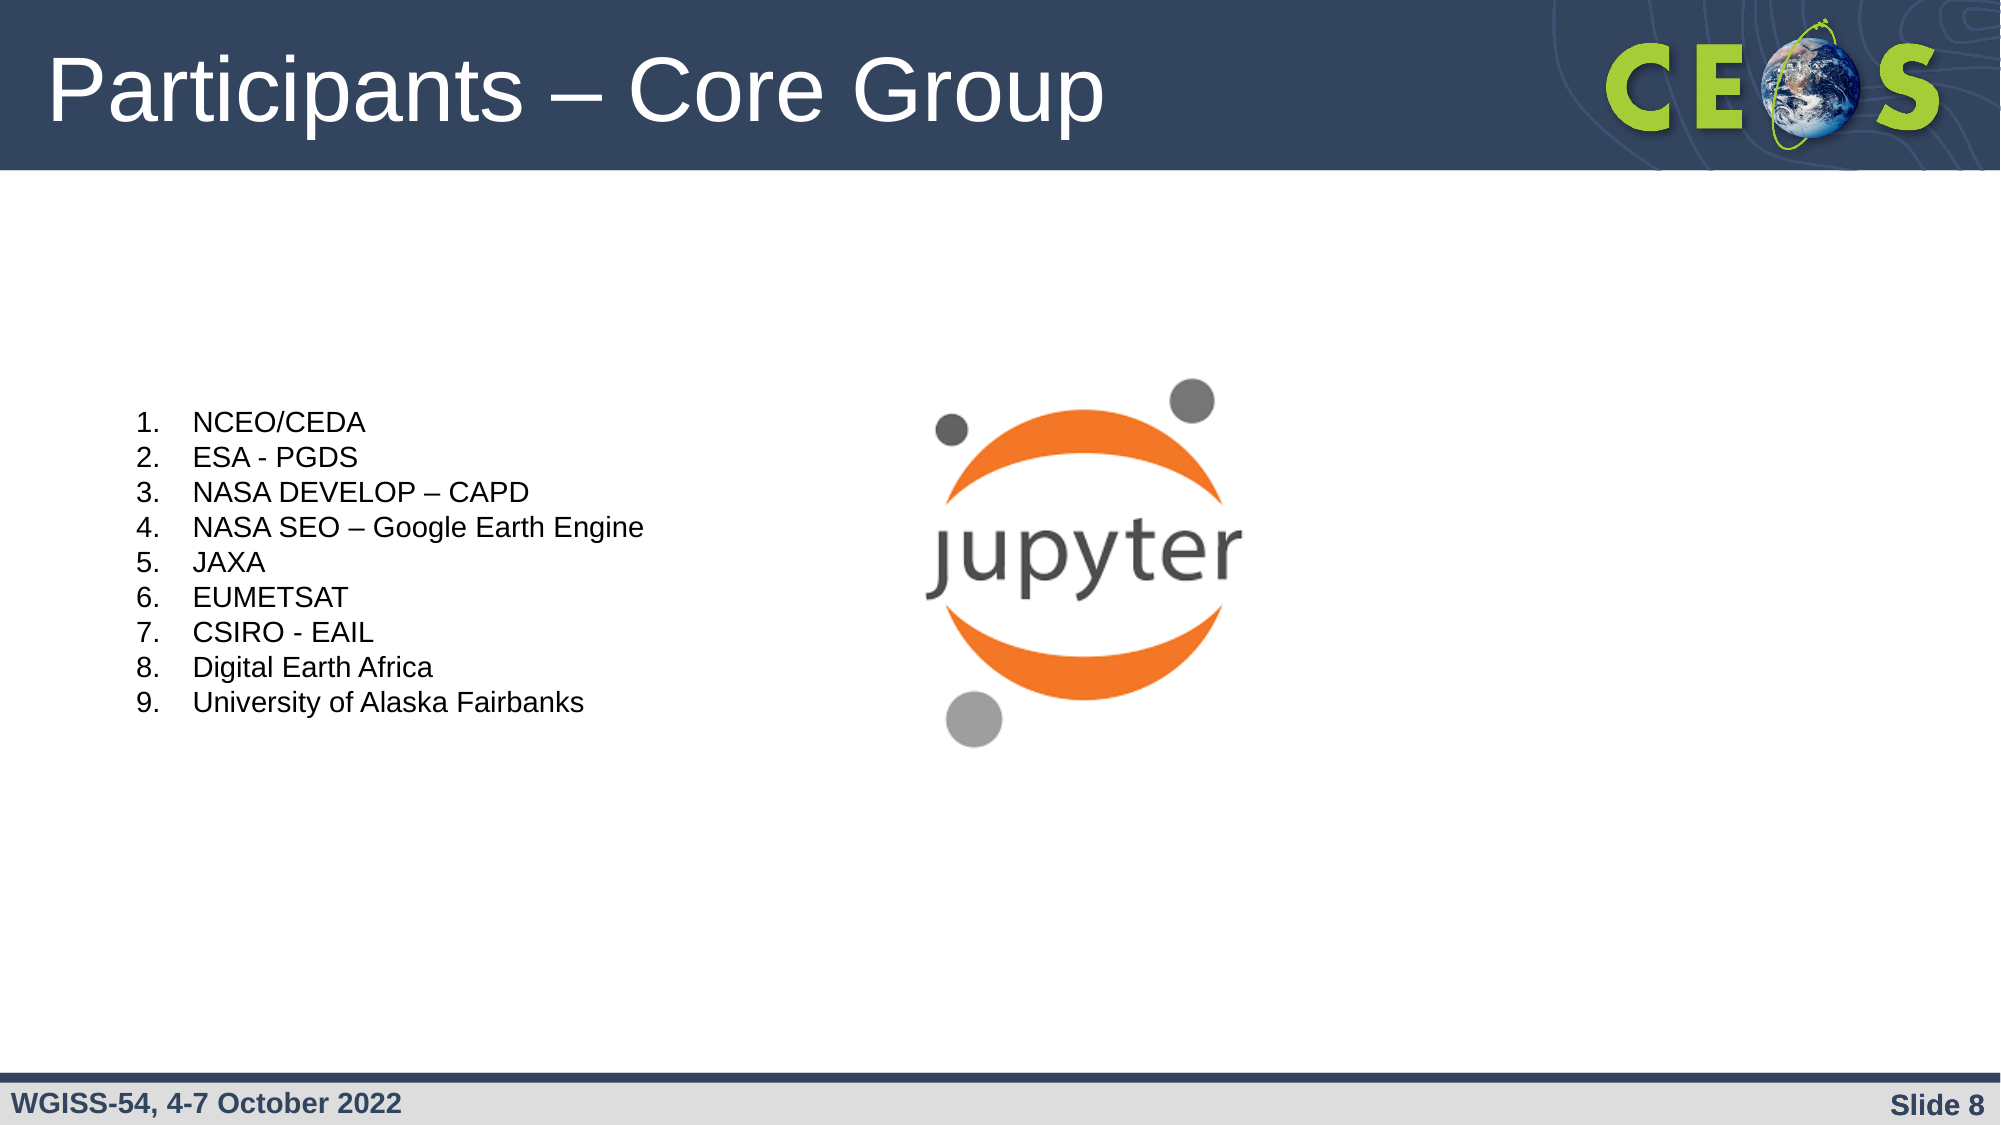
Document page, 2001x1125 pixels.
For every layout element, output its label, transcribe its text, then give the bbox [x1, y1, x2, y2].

text_box NCEO/CEDA ESA - PGDS NASA DEVELOP – CAPD NASA SEO – Google Earth Engine JAXA EUMETSAT CSIRO - EAIL Digital Earth Africa University of Alaska Fairbanks [121, 395, 807, 726]
picture [922, 374, 1248, 751]
text_box Slide 8 [1683, 1078, 2000, 1125]
text_box Participants – Core Group [31, 22, 1454, 148]
picture [1606, 18, 1939, 150]
